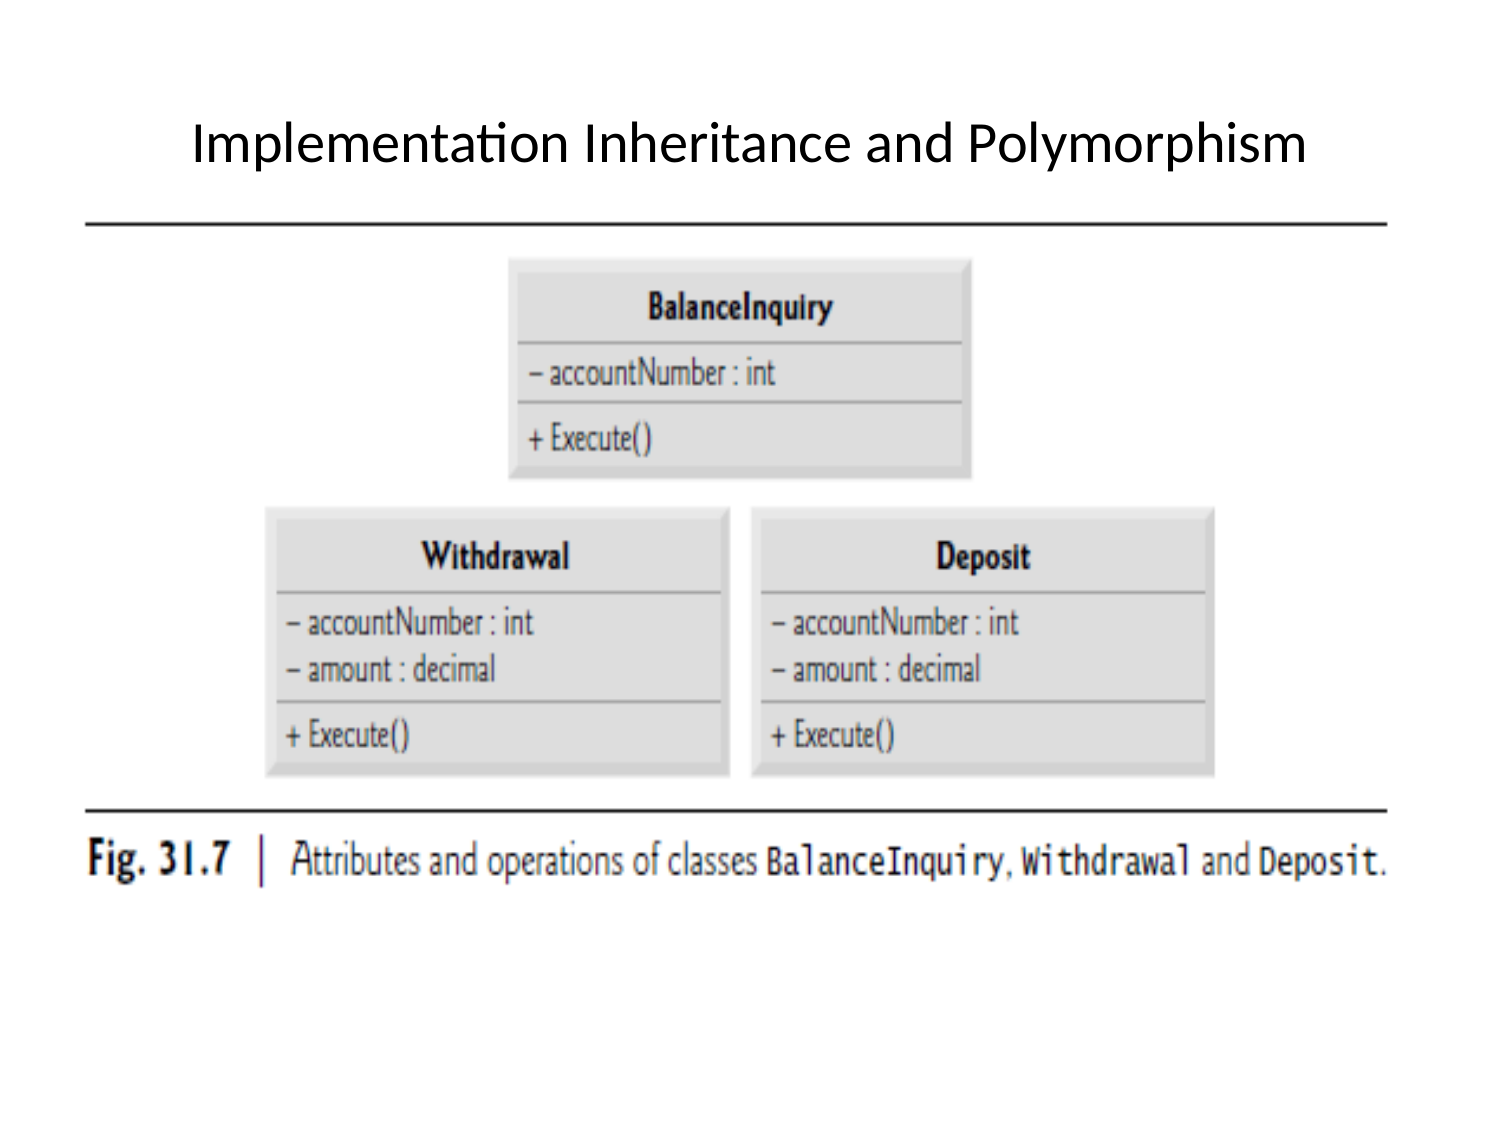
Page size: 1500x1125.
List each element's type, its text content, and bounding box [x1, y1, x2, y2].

title Implementation Inheritance and Polymorphism [75, 45, 1425, 203]
picture [41, 204, 1448, 929]
